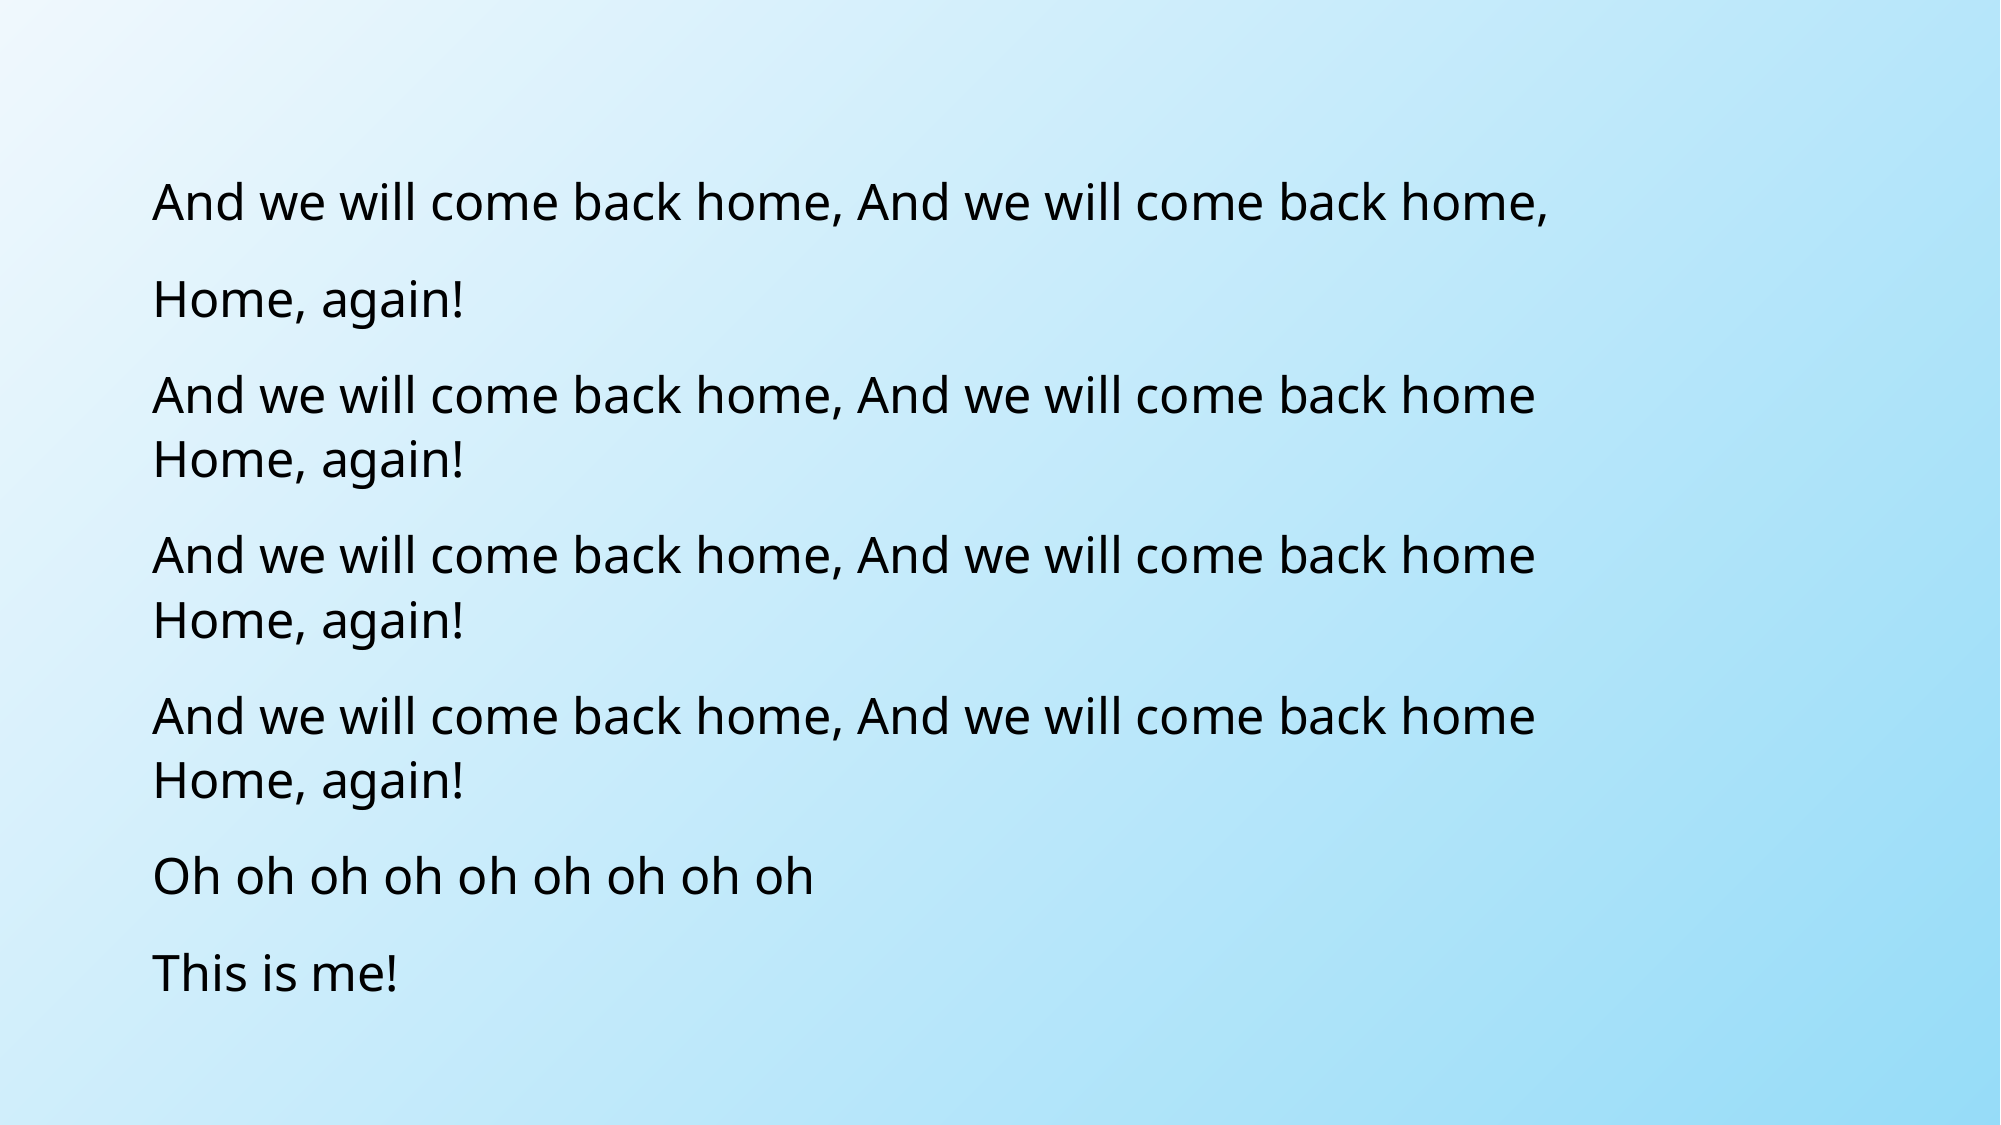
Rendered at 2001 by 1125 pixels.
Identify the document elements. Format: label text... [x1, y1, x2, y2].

list And we will come back home, And we will come back home, Home, again! And we will come back home, And we will come back home Home, again! And we will come back home, And we will come back home Home, again! And we will come back home, And we will come back home Home, again! Oh oh oh oh oh oh oh oh oh This is me! [137, 158, 1863, 1014]
